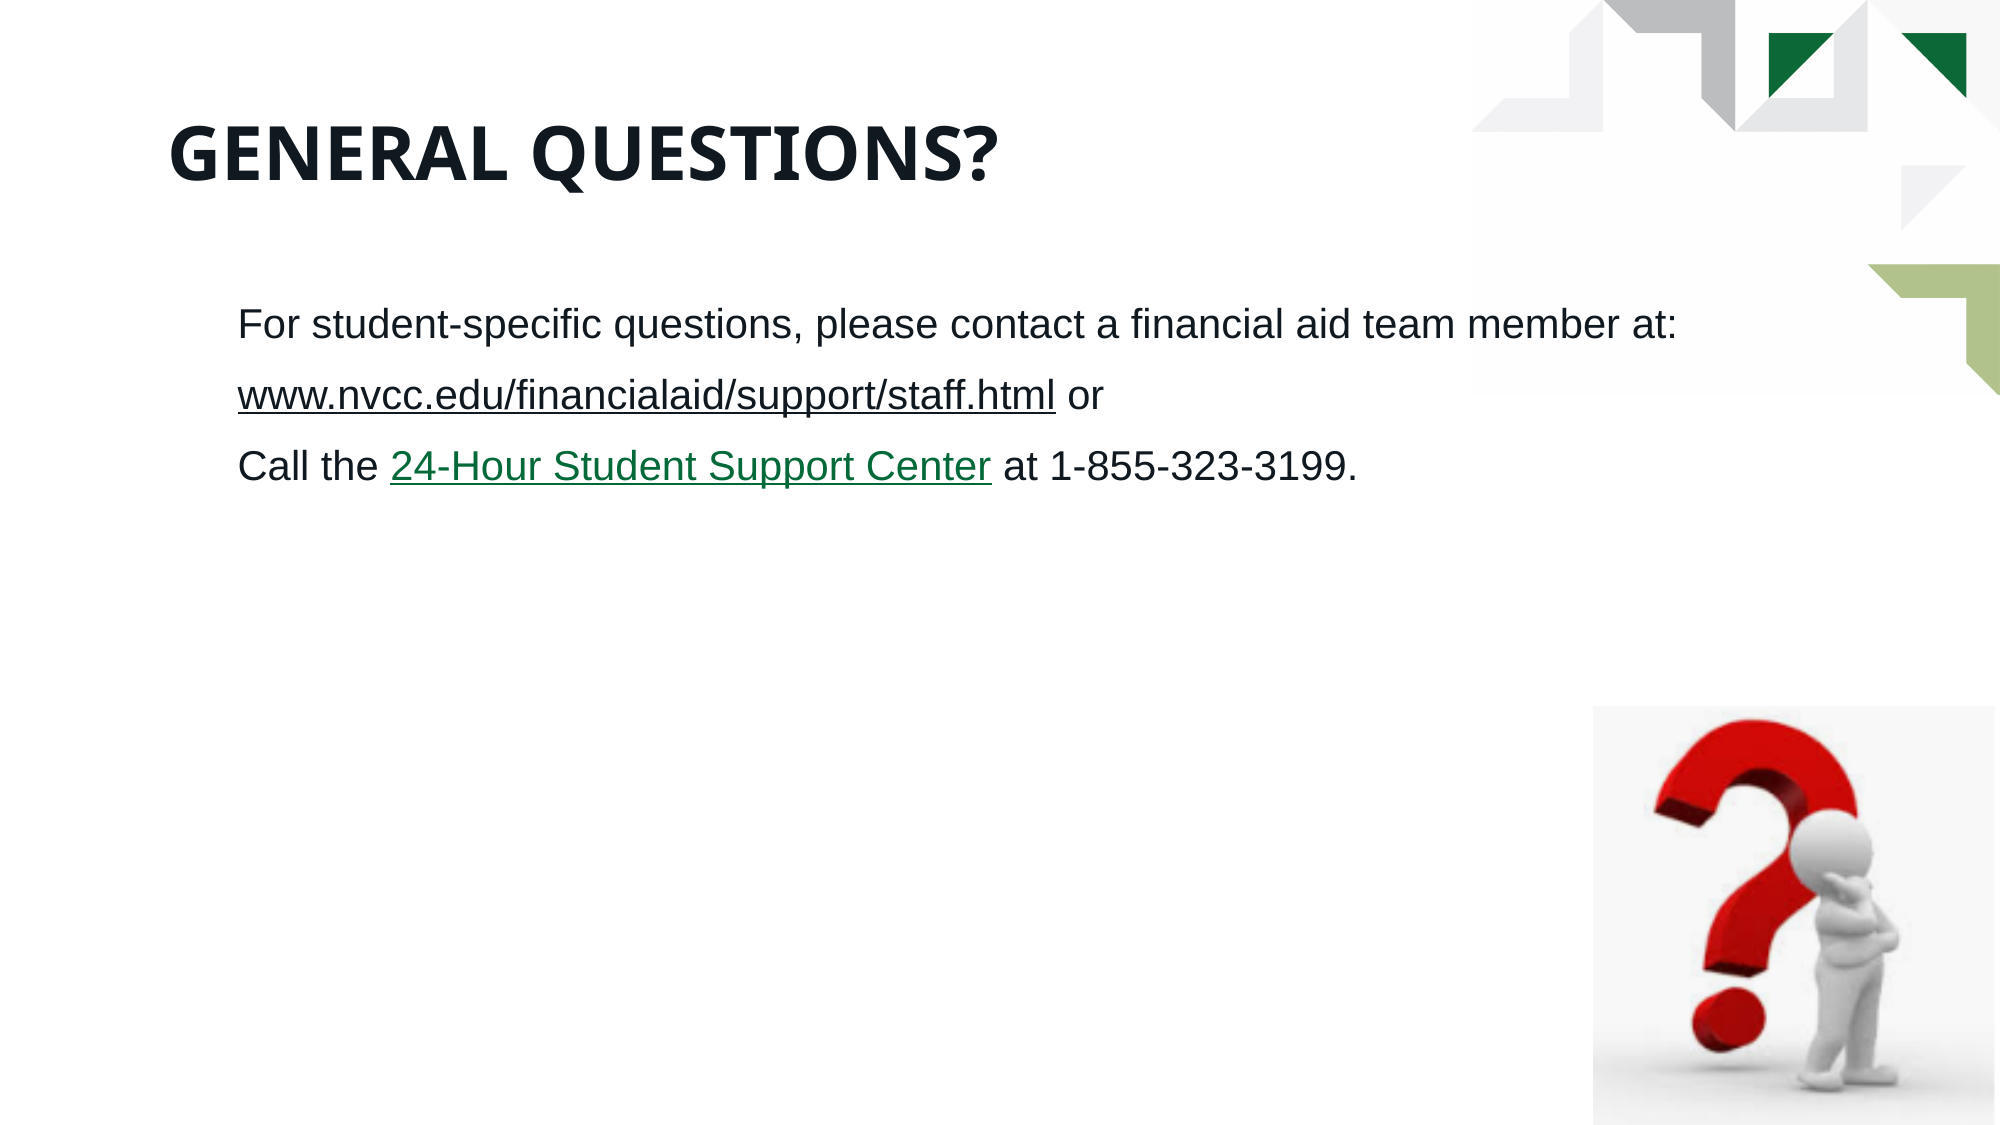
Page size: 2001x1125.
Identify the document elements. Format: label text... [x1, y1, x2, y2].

title General Questions? [152, 88, 1743, 203]
list For student-specific questions, please contact a financial aid team member at: www.nvcc.edu/financialaid/support/staff.html or Call the 24-Hour Student Support Center at 1-855-323-3199. [222, 289, 1813, 552]
picture [1593, 705, 2000, 1125]
picture [1471, 0, 2000, 395]
